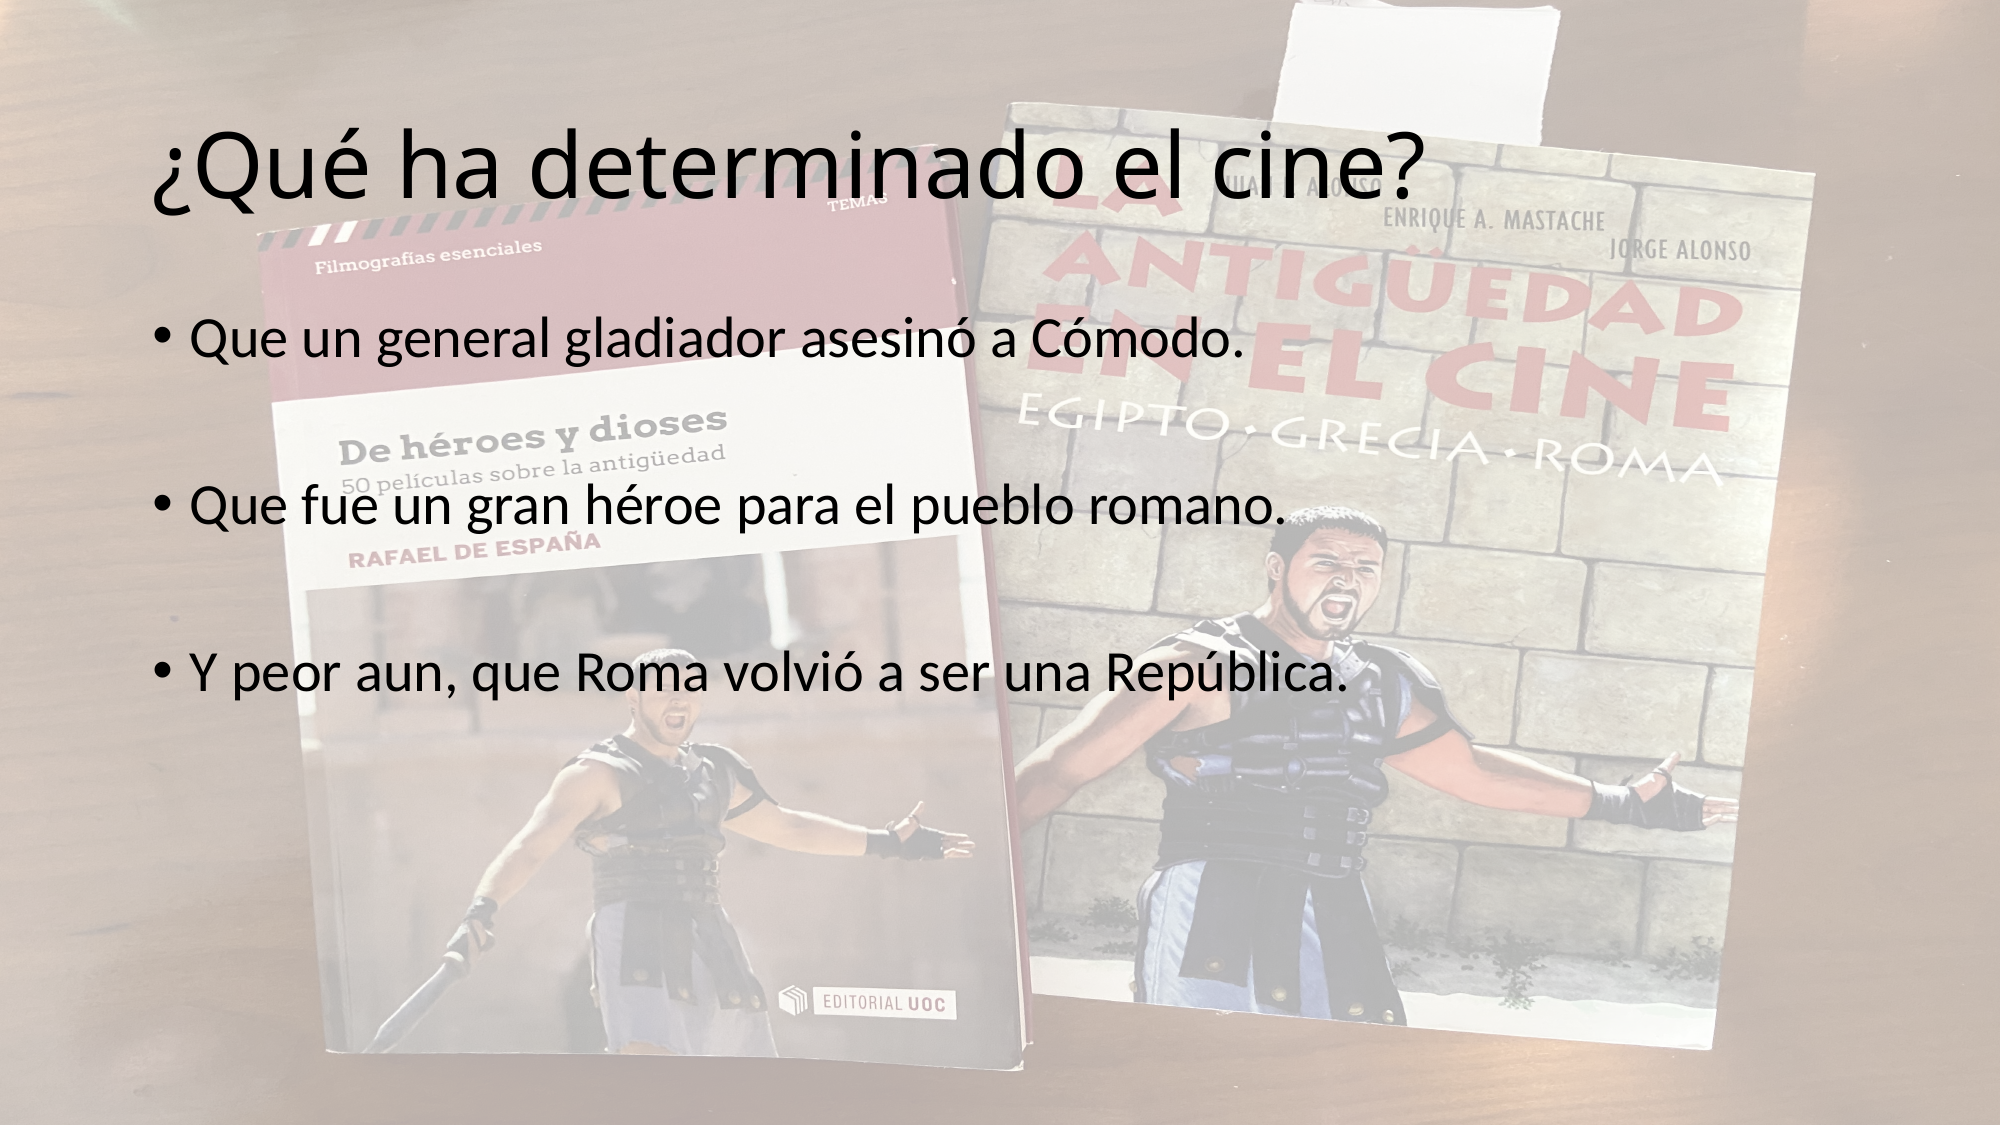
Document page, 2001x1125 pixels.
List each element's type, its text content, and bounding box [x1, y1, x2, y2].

list Que un general gladiador asesinó a Cómodo. Que fue un gran héroe para el pueblo romano. Y peor aun, que Roma volvió a ser una República. [137, 299, 1863, 1014]
title ¿Qué ha determinado el cine? [137, 59, 1863, 278]
